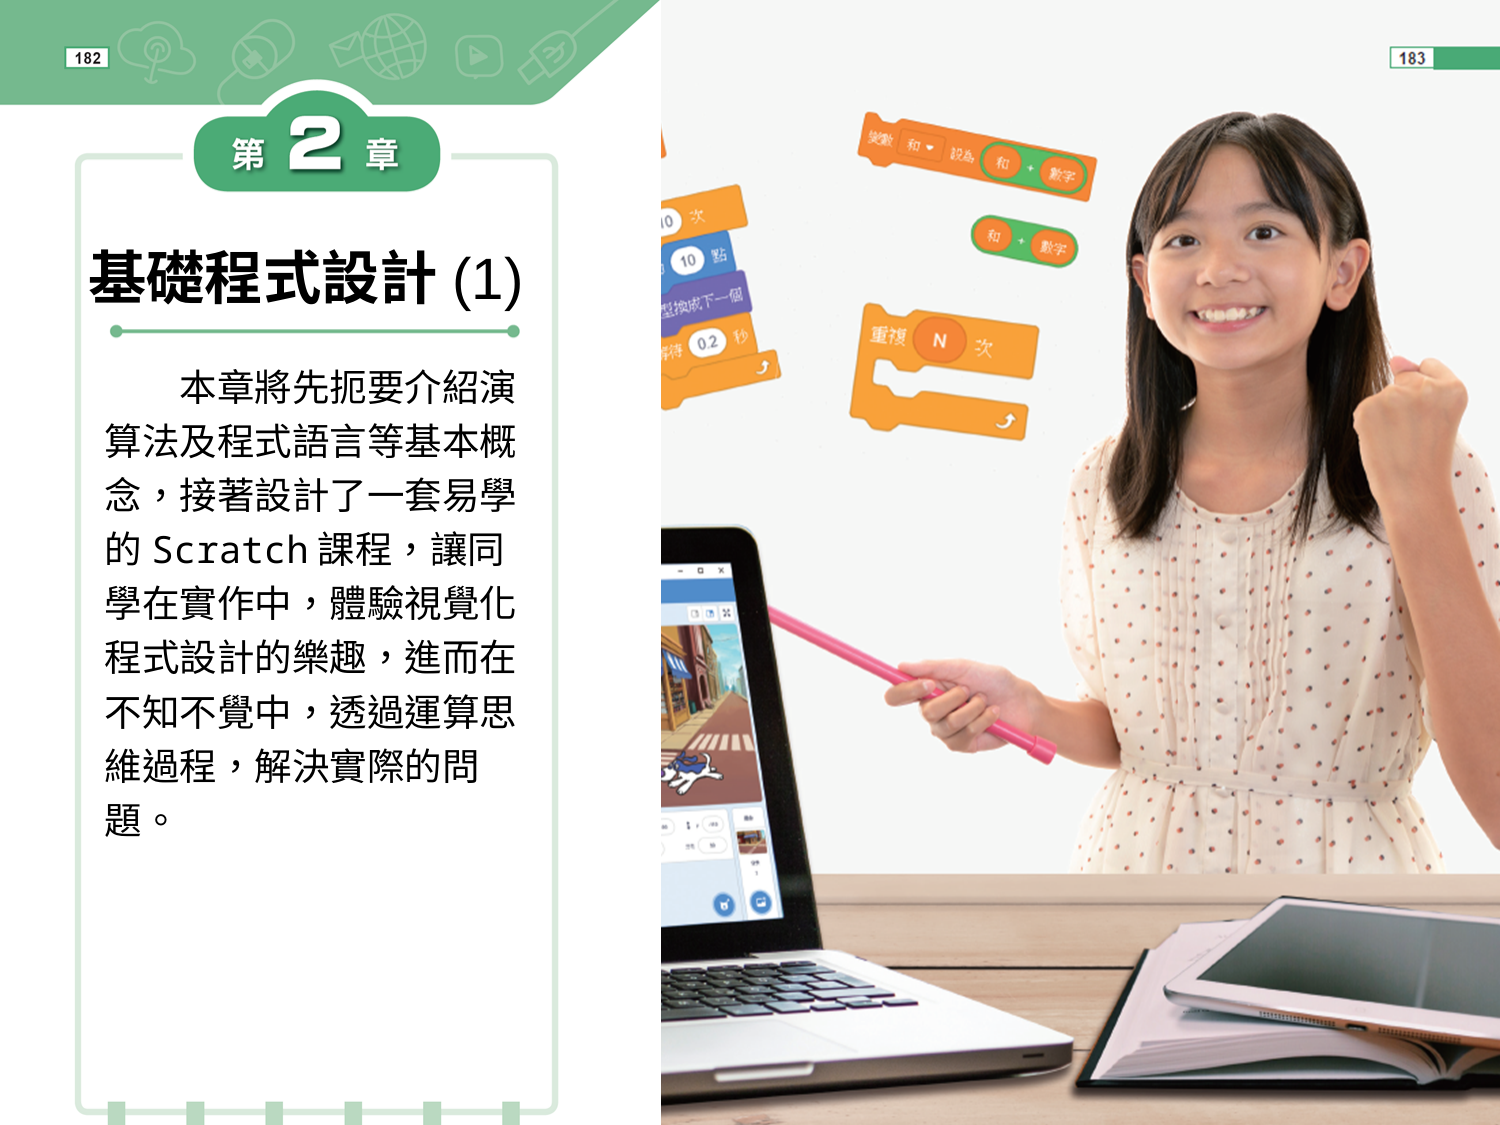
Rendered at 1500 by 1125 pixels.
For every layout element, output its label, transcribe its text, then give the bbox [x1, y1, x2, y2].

text_box 基礎程式設計(1) [88, 236, 532, 319]
text_box 本章將先扼要介紹演算法及程式語言等基本概念，接著設計了一套易學的Scratch課程，讓同學在實作中，體驗視覺化程式設計的樂趣，進而在不知不覺中，透過運算思維過程，解決實際的問題。 [104, 354, 526, 1004]
picture [0, 0, 1500, 1125]
